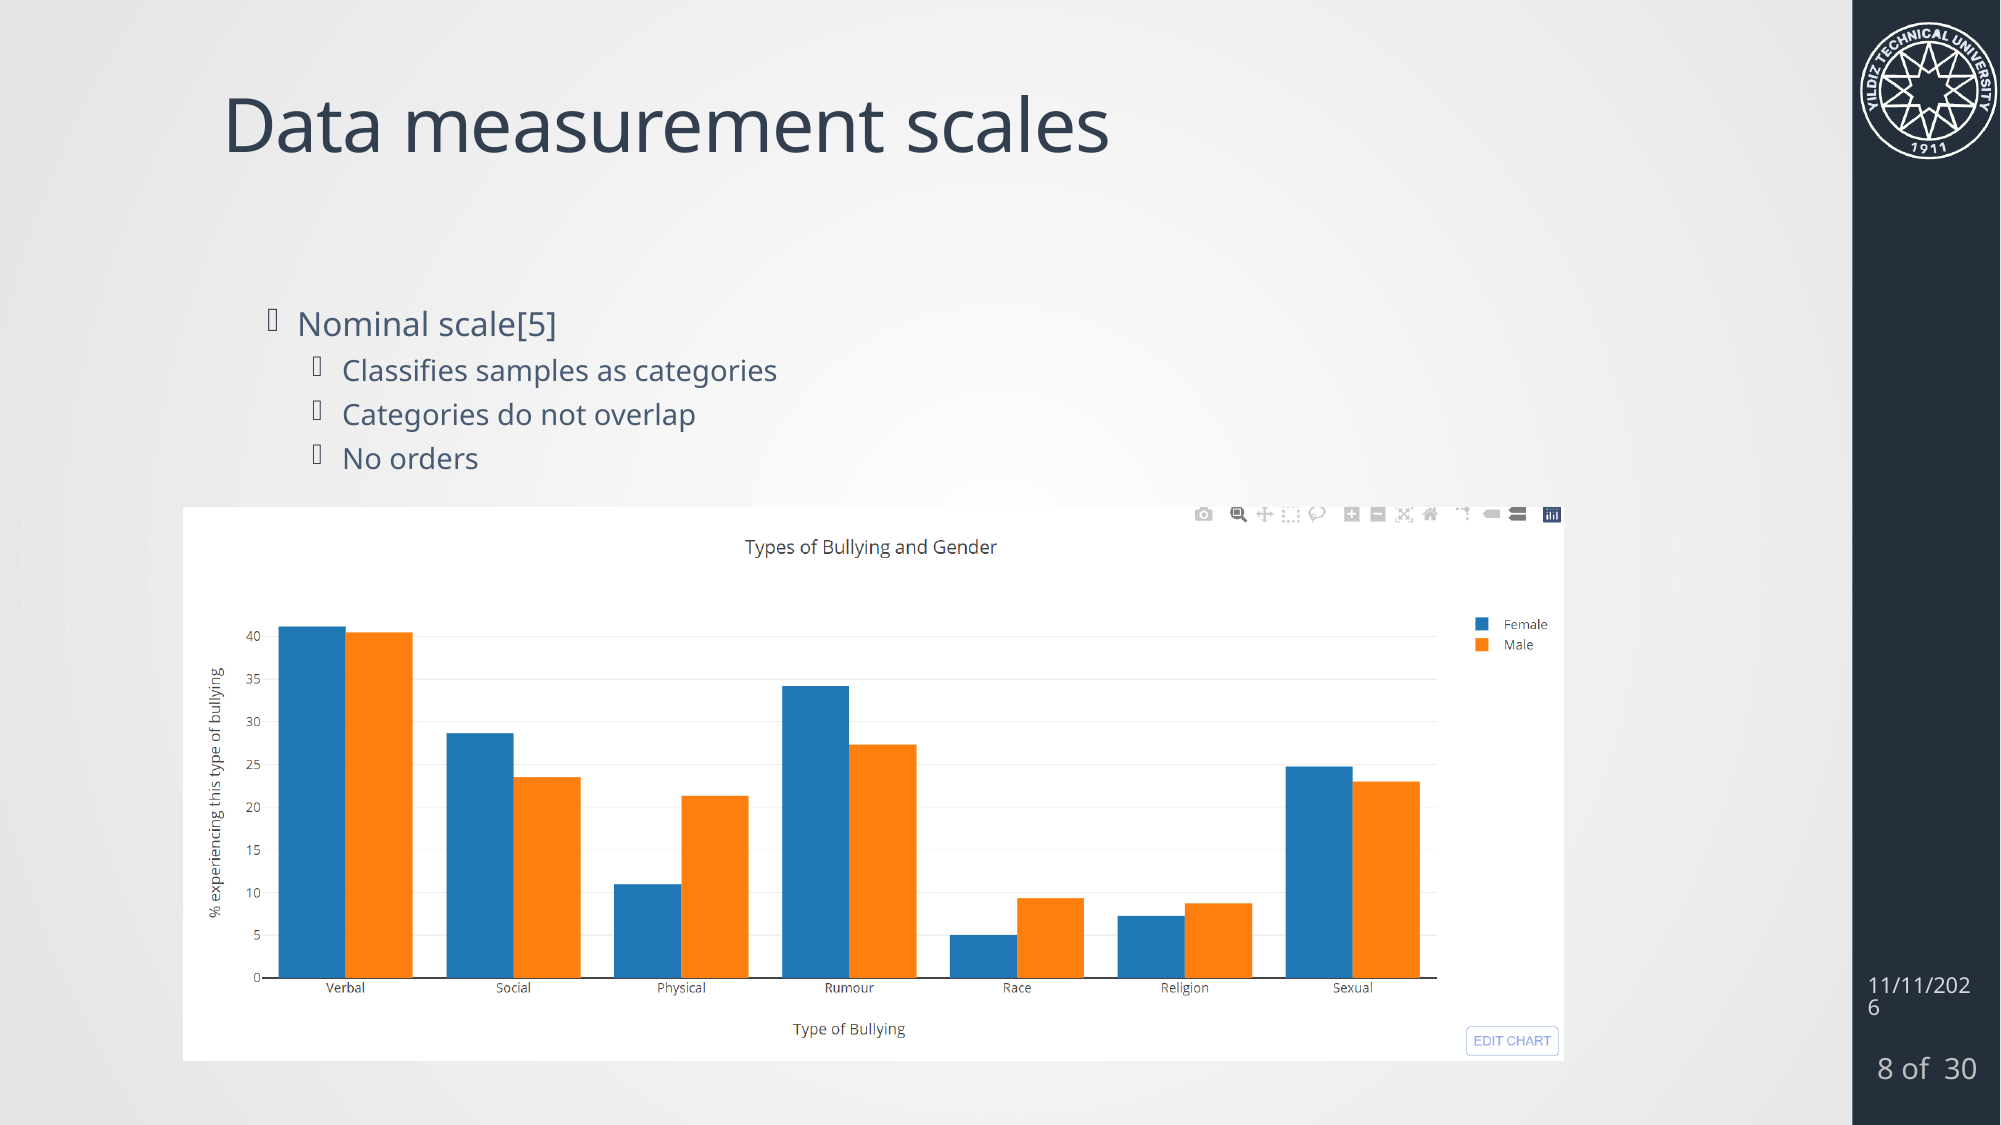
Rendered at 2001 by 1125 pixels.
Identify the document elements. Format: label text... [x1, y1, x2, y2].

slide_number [1852, 956, 1999, 1017]
title Data measurement scales [206, 60, 1797, 196]
list Nominal scale[5] Classifies samples as categories Categories do not overlap No orders [206, 299, 1746, 1062]
picture [183, 507, 1564, 1062]
